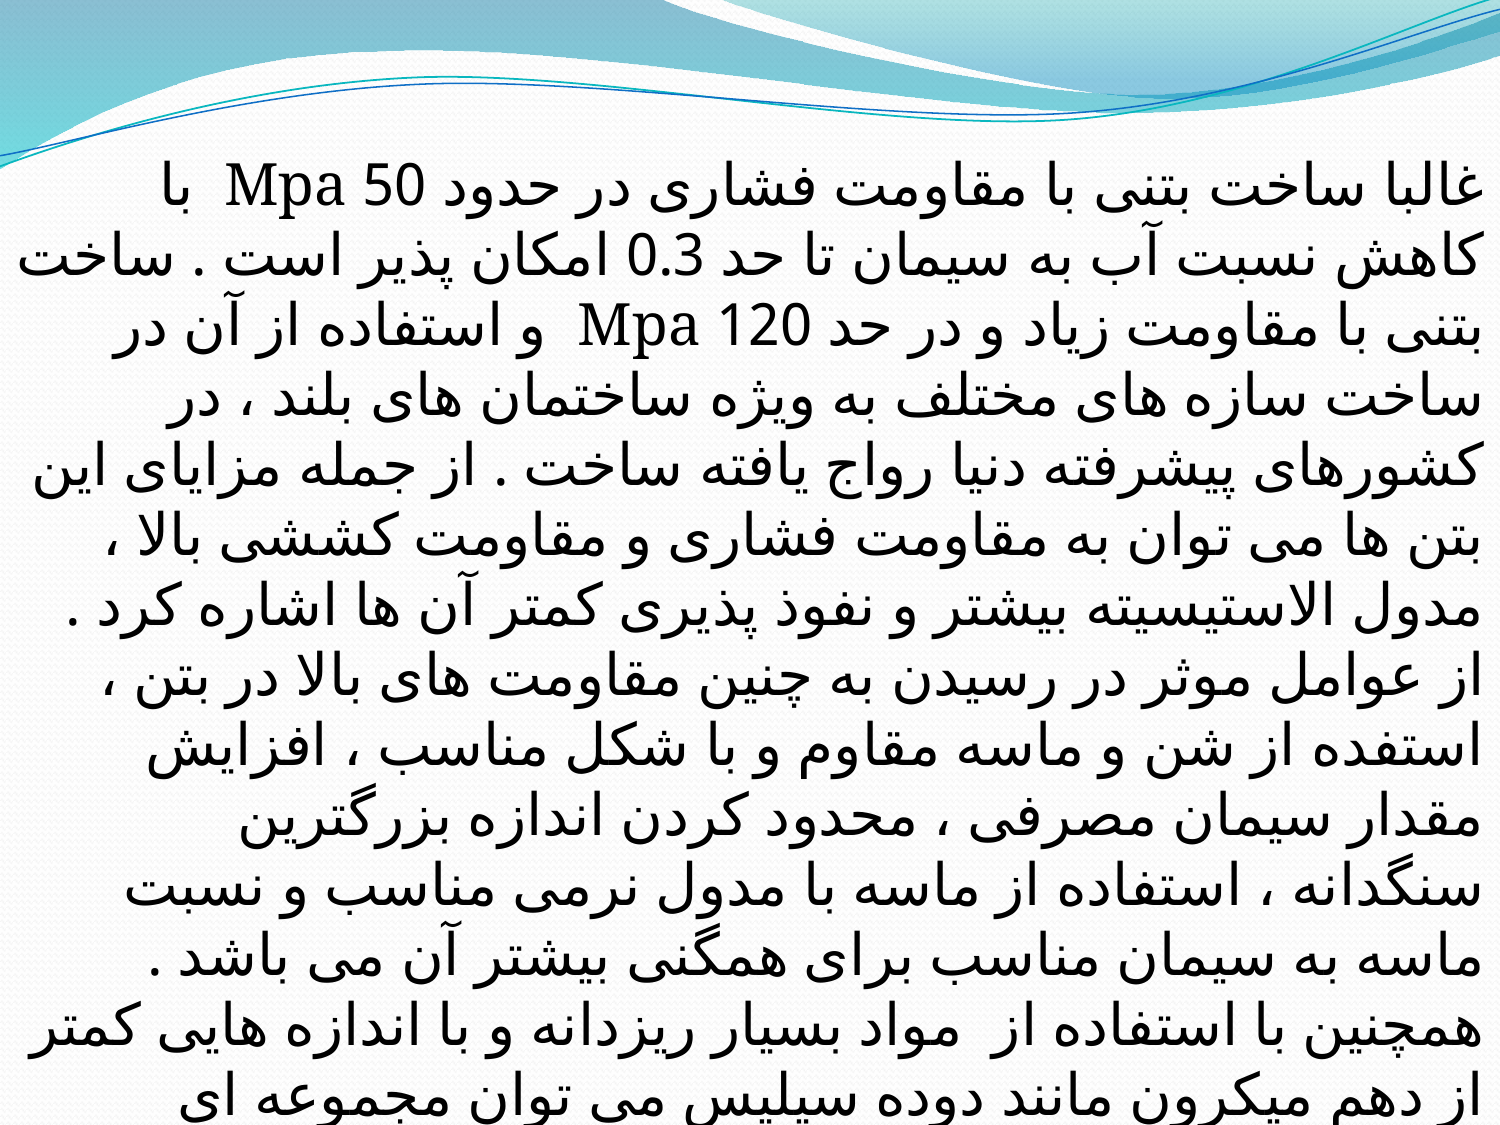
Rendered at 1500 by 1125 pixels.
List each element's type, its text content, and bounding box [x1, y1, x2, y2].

text_box غالبا ساخت بتنی با مقاومت فشاری در حدود 50 Mpa با کاهش نسبت آب به سیمان تا حد 0.3 امکان پذیر است . ساخت بتنی با مقاومت زیاد و در حد 120 Mpa و استفاده از آن در ساخت سازه های مختلف به ویژه ساختمان های بلند ، در کشورهای پیشرفته دنیا رواج یافته ساخت . از جمله مزایای این بتن ها می توان به مقاومت فشاری و مقاومت کششی بالا ، مدول الاستیسیته بیشتر و نفوذ پذیری کمتر آن ها اشاره کرد . از عوامل موثر در رسیدن به چنین مقاومت های بالا در بتن ، استفده از شن و ماسه مقاوم و با شکل مناسب ، افزایش مقدار سیمان مصرفی ، محدود کردن اندازه بزرگترین سنگدانه ، استفاده از ماسه با مدول نرمی مناسب و نسبت ماسه به سیمان مناسب برای همگنی بیشتر آن می باشد . همچنین با استفاده از مواد بسیار ریزدانه و با اندازه هایی کمتر از دهم میکرون مانند دوده سیلیس می توان مجموعه ای متراکم تر و با تخلخل بسیار کم را تهیه نمود . [0, 0, 1500, 1125]
